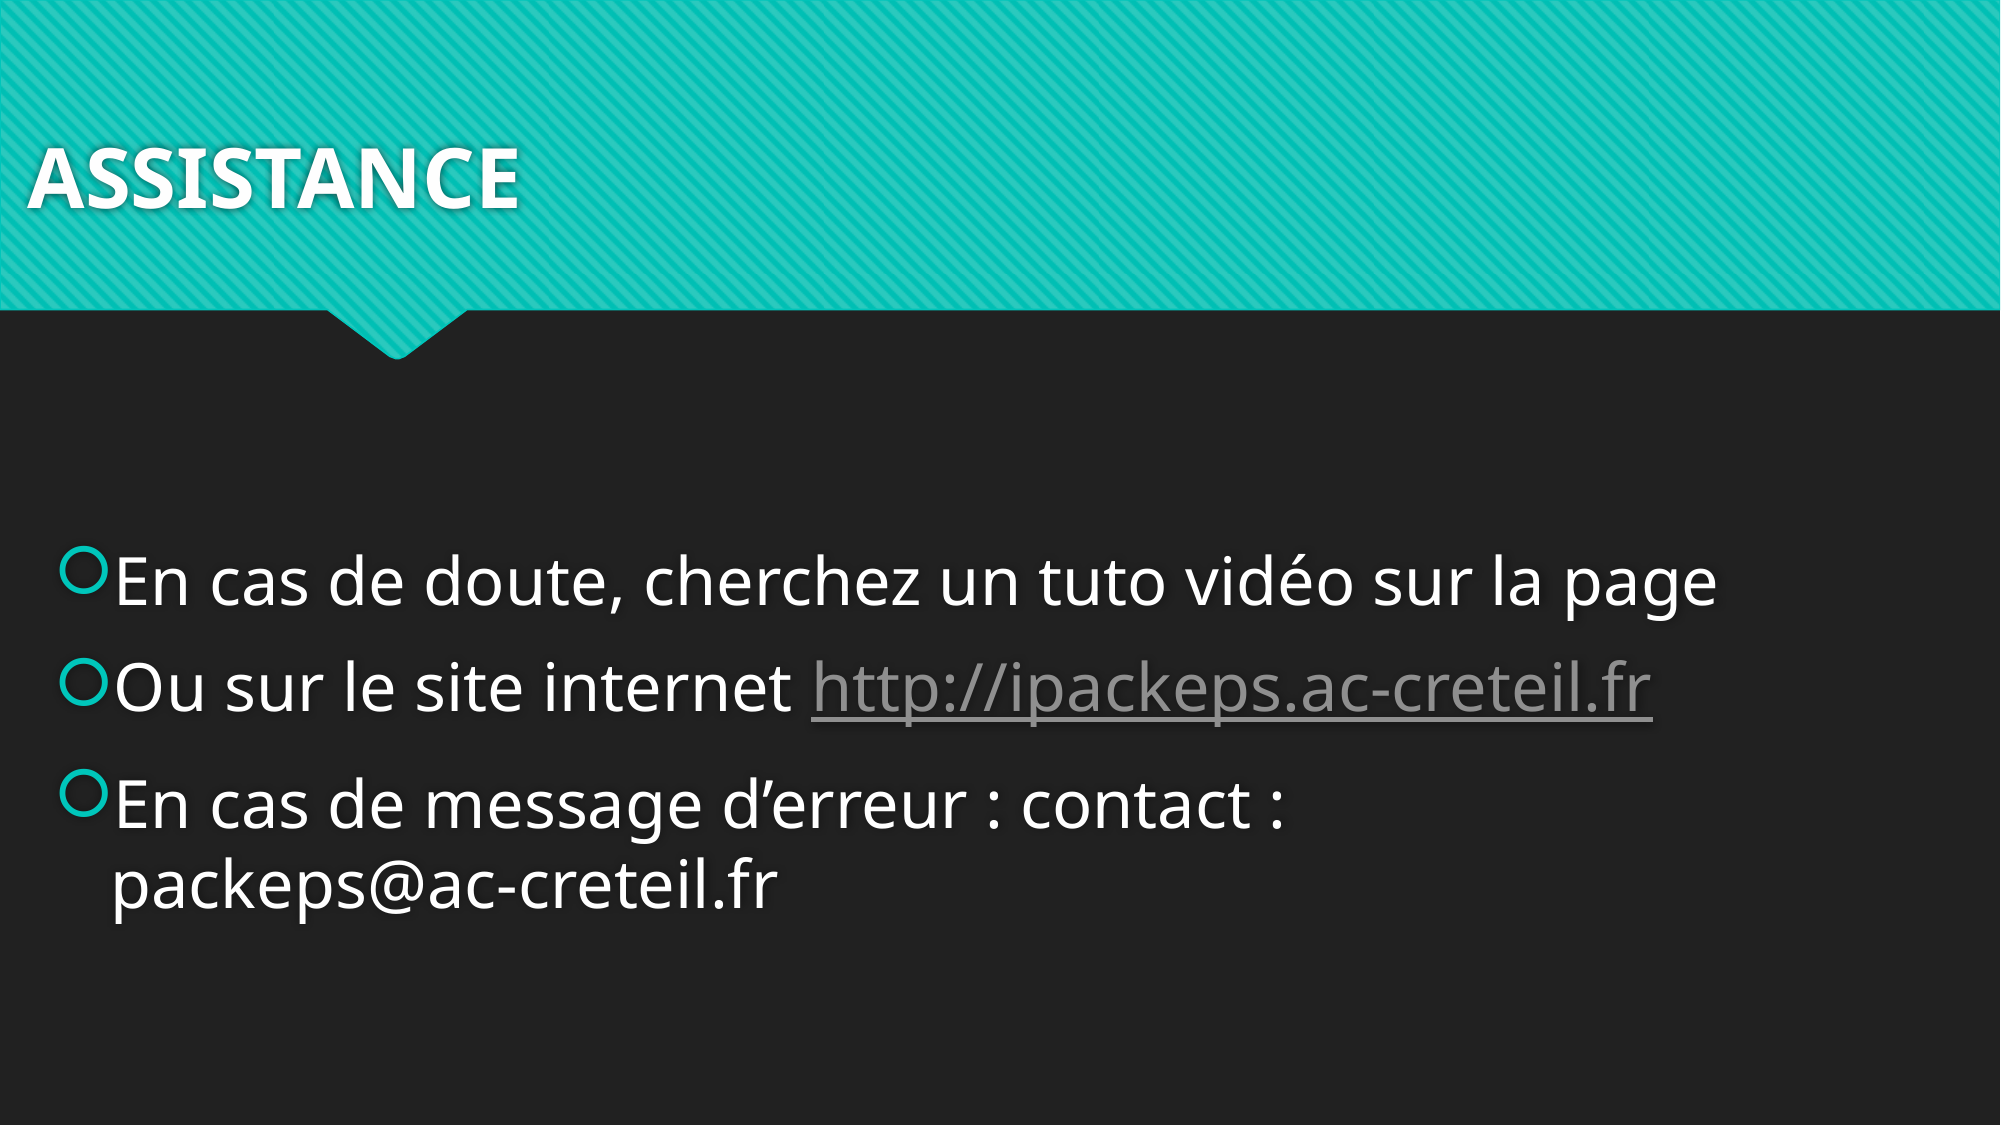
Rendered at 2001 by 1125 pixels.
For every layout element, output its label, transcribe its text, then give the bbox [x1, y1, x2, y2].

title ASSISTANCE [12, 73, 1976, 233]
list En cas de doute, cherchez un tuto vidéo sur la page Ou sur le site internet http://ipackeps.ac-creteil.fr En cas de message d’erreur : contact : packeps@ac-creteil.fr [39, 363, 1942, 1098]
